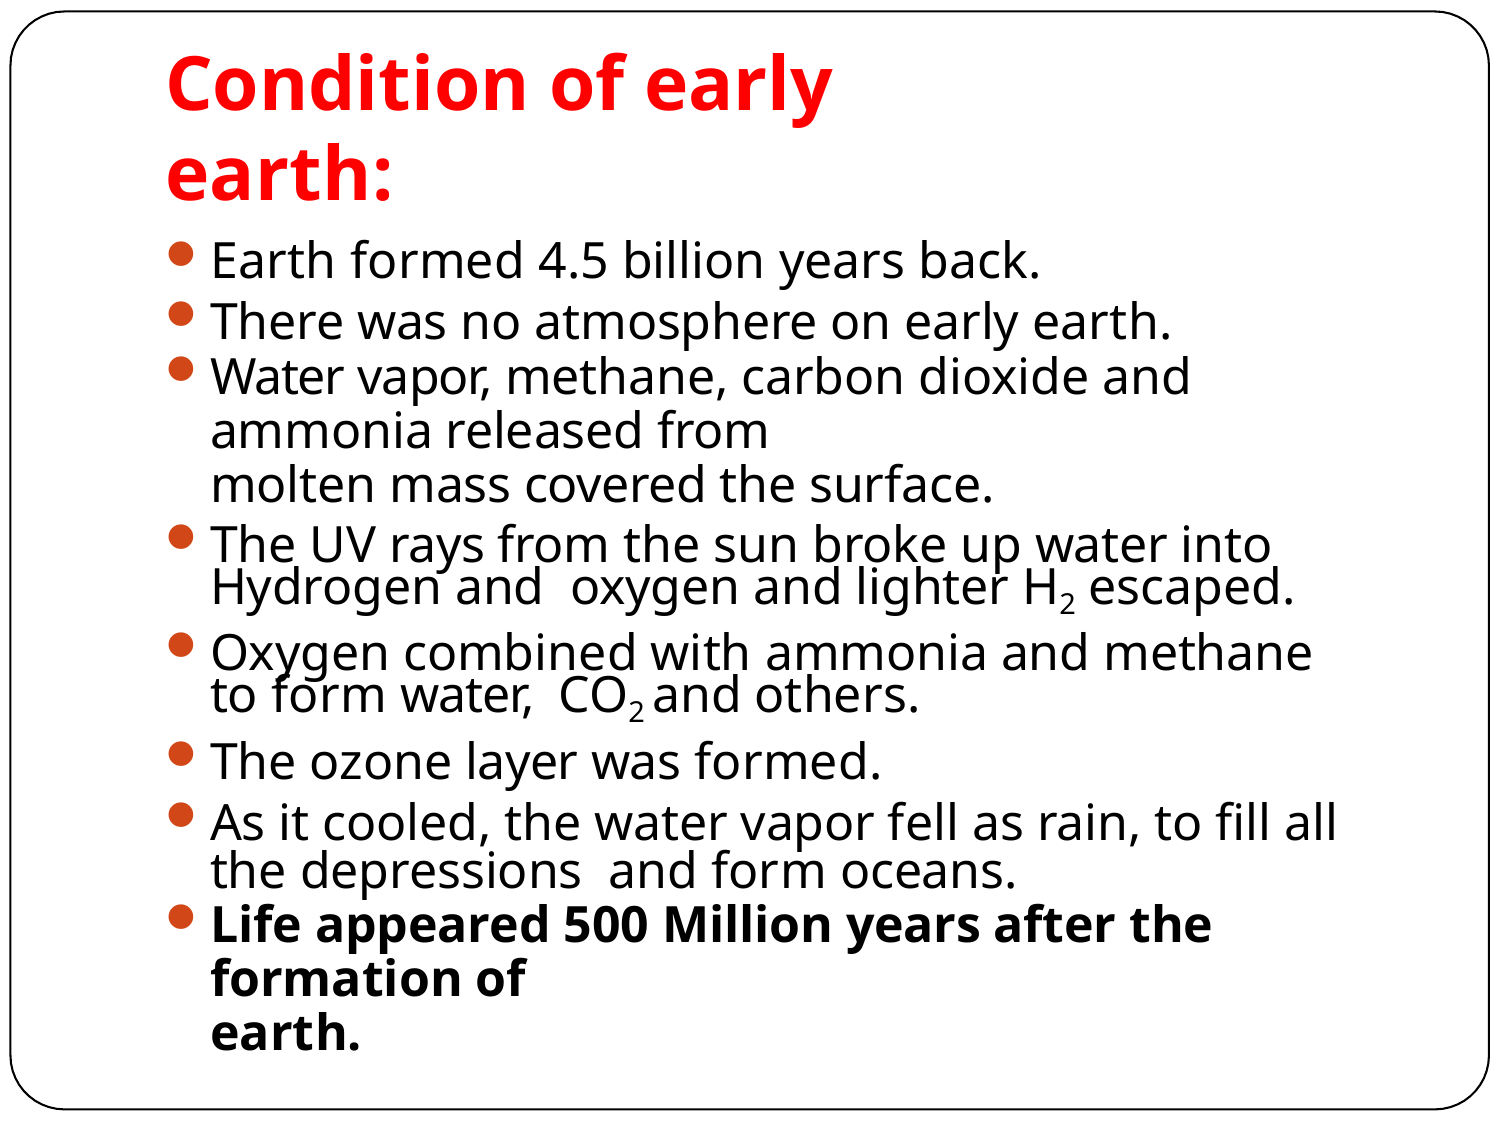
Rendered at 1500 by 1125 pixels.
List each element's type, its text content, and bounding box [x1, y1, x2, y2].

title Condition of early earth: [162, 33, 927, 224]
text_box Earth formed 4.5 billion years back. There was no atmosphere on early earth. Water vapor, methane, carbon dioxide and ammonia released from molten mass covered the surface. The UV rays from the sun broke up water into Hydrogen and oxygen and lighter H2 escaped. Oxygen combined with ammonia and methane to form water, CO2 and others. The ozone layer was formed. As it cooled, the water vapor fell as rain, to fill all the depressions and form oceans. Life appeared 500 Million years after the formation of earth. [158, 226, 1413, 1061]
